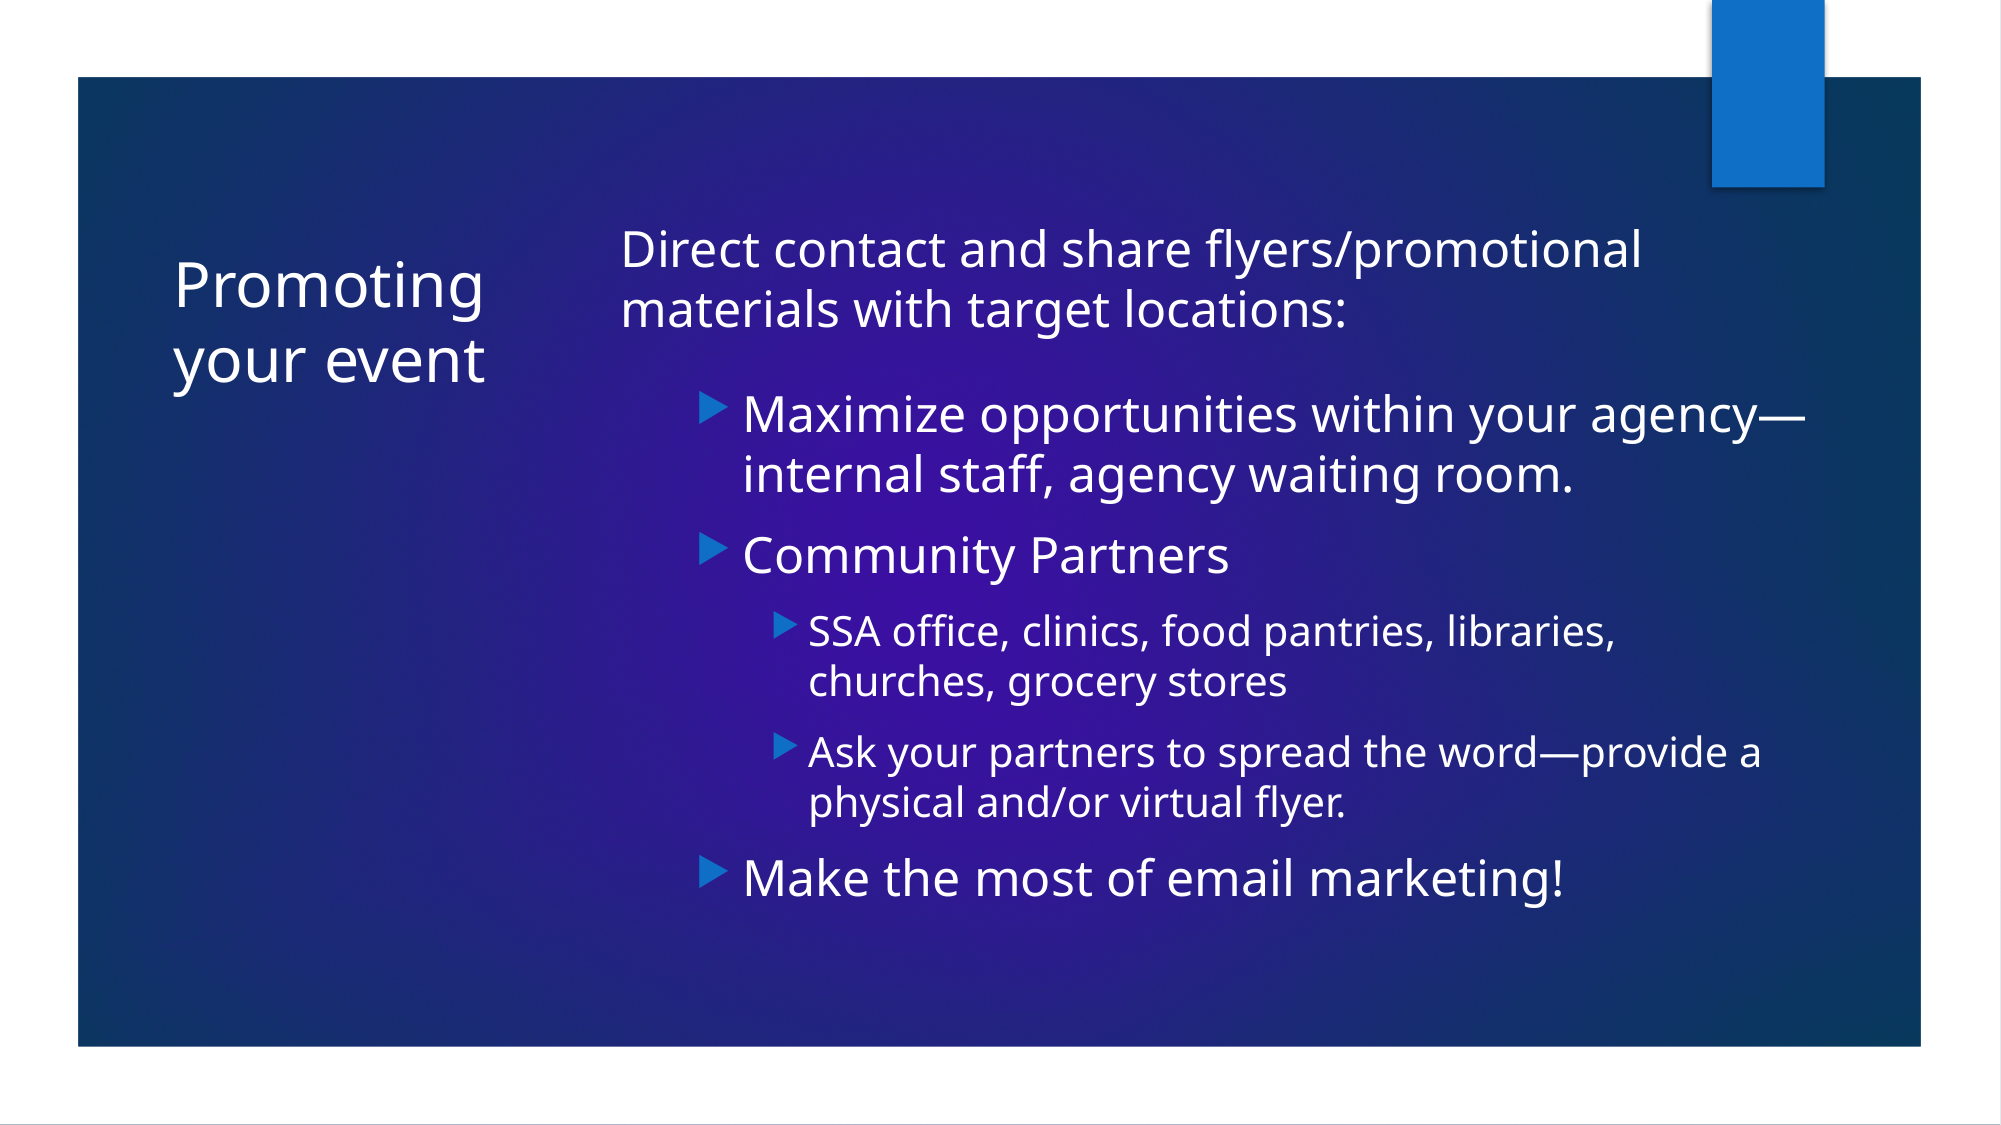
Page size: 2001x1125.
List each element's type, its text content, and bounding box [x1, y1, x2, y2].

text_box [79, 78, 1920, 1046]
text_box [0, 0, 2000, 1125]
text_box [1711, 0, 1825, 188]
title Promoting your event [158, 237, 589, 959]
list Direct contact and share flyers/promotional materials with target locations: Maximize opportunities within your agency—internal staff, agency waiting room. Community Partners SSA office, clinics, food pantries, libraries, churches, grocery stores Ask your partners to spread the word—provide a physical and/or virtual flyer. Make the most of email marketing! [605, 209, 1825, 987]
